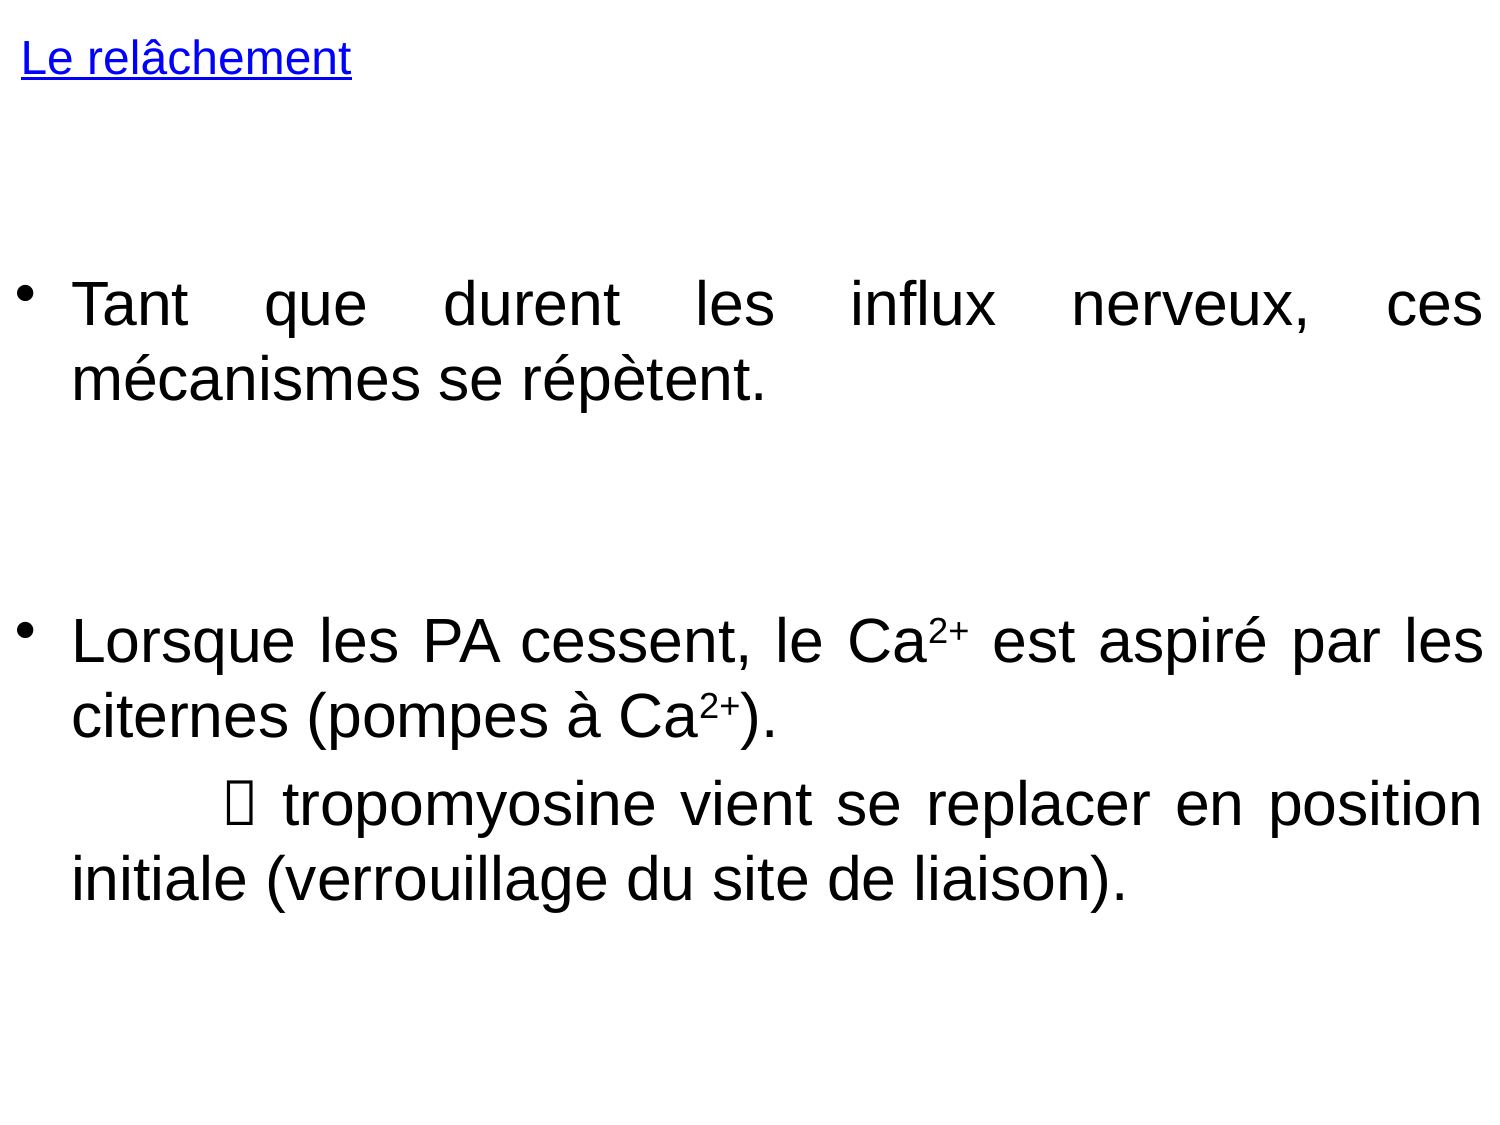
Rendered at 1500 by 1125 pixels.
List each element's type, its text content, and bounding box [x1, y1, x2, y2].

text_box Le relâchement [5, 19, 1459, 92]
text_box Tant que durent les influx nerveux, ces mécanismes se répètent. Lorsque les PA cessent, le Ca2+ est aspiré par les citernes (pompes à Ca2+).  tropomyosine vient se replacer en position initiale (verrouillage du site de liaison). [0, 255, 1500, 931]
